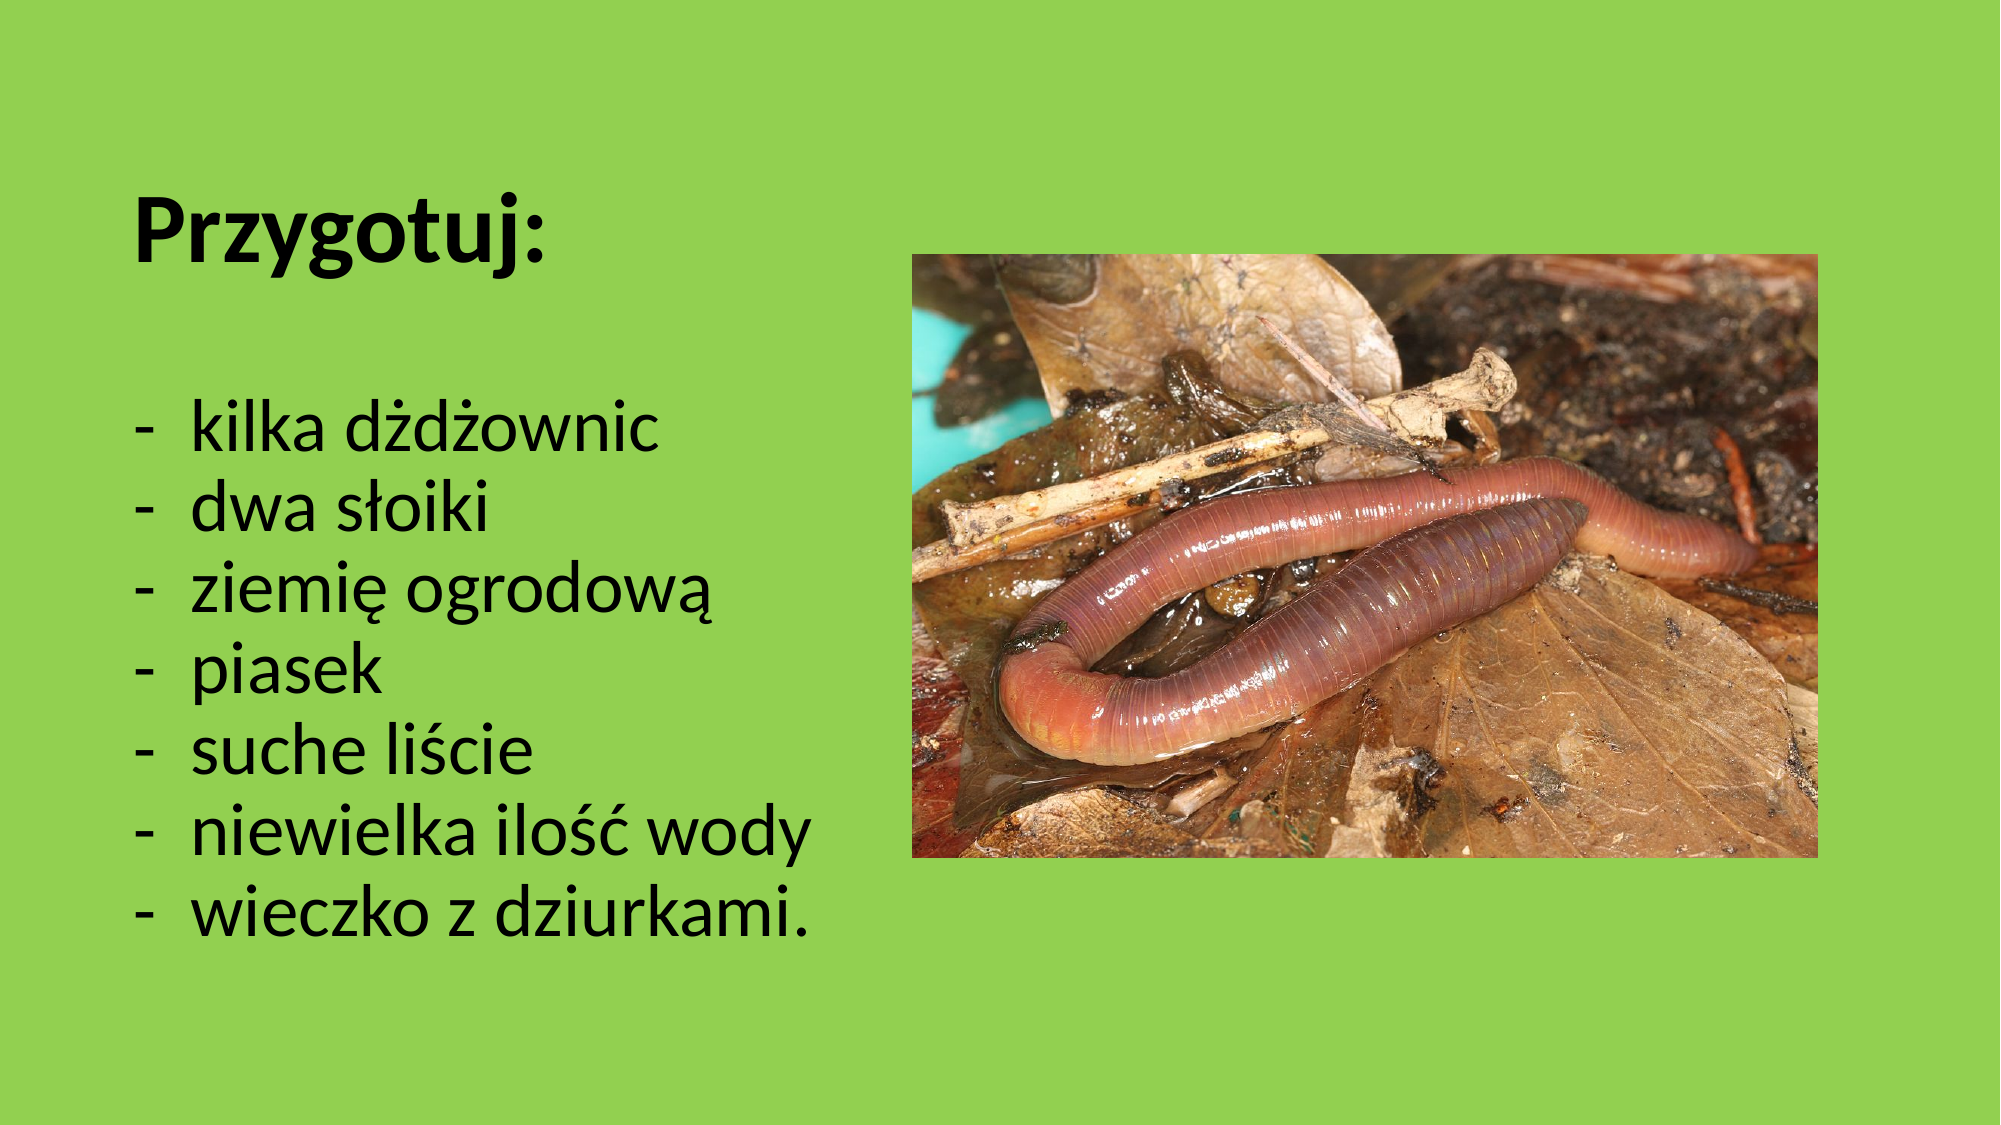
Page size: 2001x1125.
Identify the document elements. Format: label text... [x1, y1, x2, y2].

picture [912, 254, 1818, 858]
list Przygotuj: - kilka dżdżownic - dwa słoiki - ziemię ogrodową - piasek - suche liście - niewielka ilość wody - wieczko z dziurkami. [118, 58, 1859, 1055]
